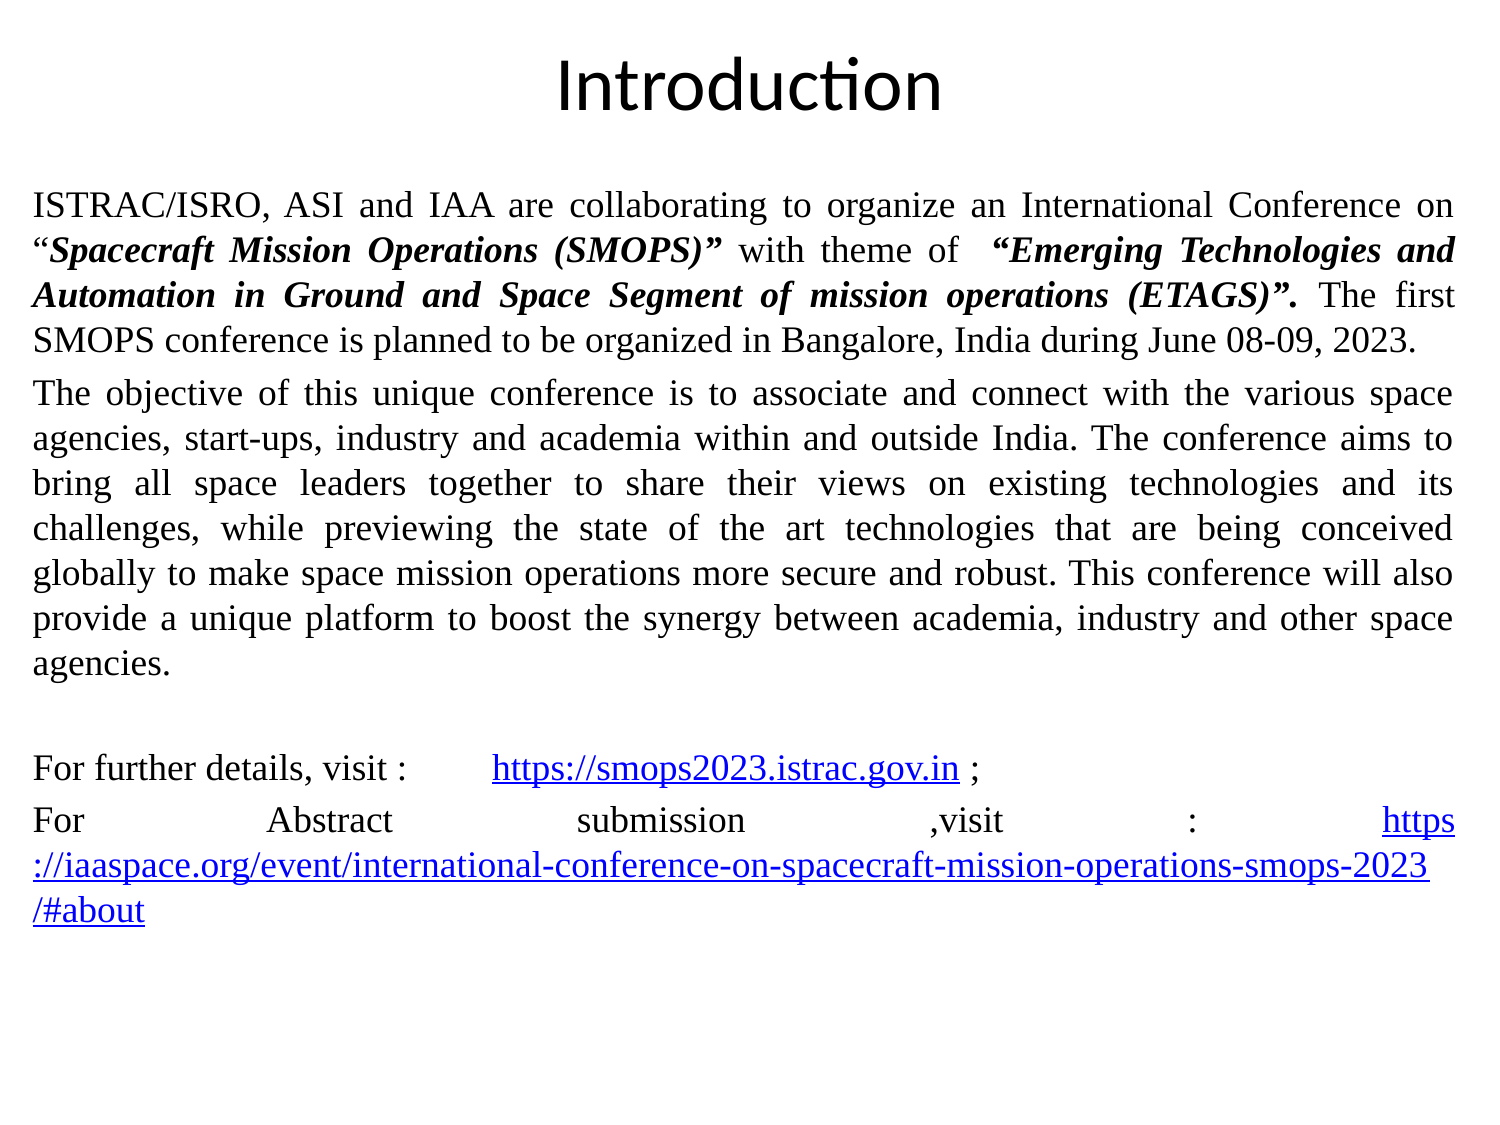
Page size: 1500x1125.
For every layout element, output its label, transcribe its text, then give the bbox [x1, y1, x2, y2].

title Introduction [75, 45, 1425, 138]
list ISTRAC/ISRO, ASI and IAA are collaborating to organize an International Conference on “Spacecraft Mission Operations (SMOPS)” with theme of “Emerging Technologies and Automation in Ground and Space Segment of mission operations (ETAGS)”. The first SMOPS conference is planned to be organized in Bangalore, India during June 08-09, 2023. The objective of this unique conference is to associate and connect with the various space agencies, start-ups, industry and academia within and outside India. The conference aims to bring all space leaders together to share their views on existing technologies and its challenges, while previewing the state of the art technologies that are being conceived globally to make space mission operations more secure and robust. This conference will also provide a unique platform to boost the synergy between academia, industry and other space agencies. For further details, visit : https://smops2023.istrac.gov.in ; For Abstract submission ,visit : https://iaaspace.org/event/international-conference-on-spacecraft-mission-operations-smops-2023/#about [17, 172, 1471, 1005]
